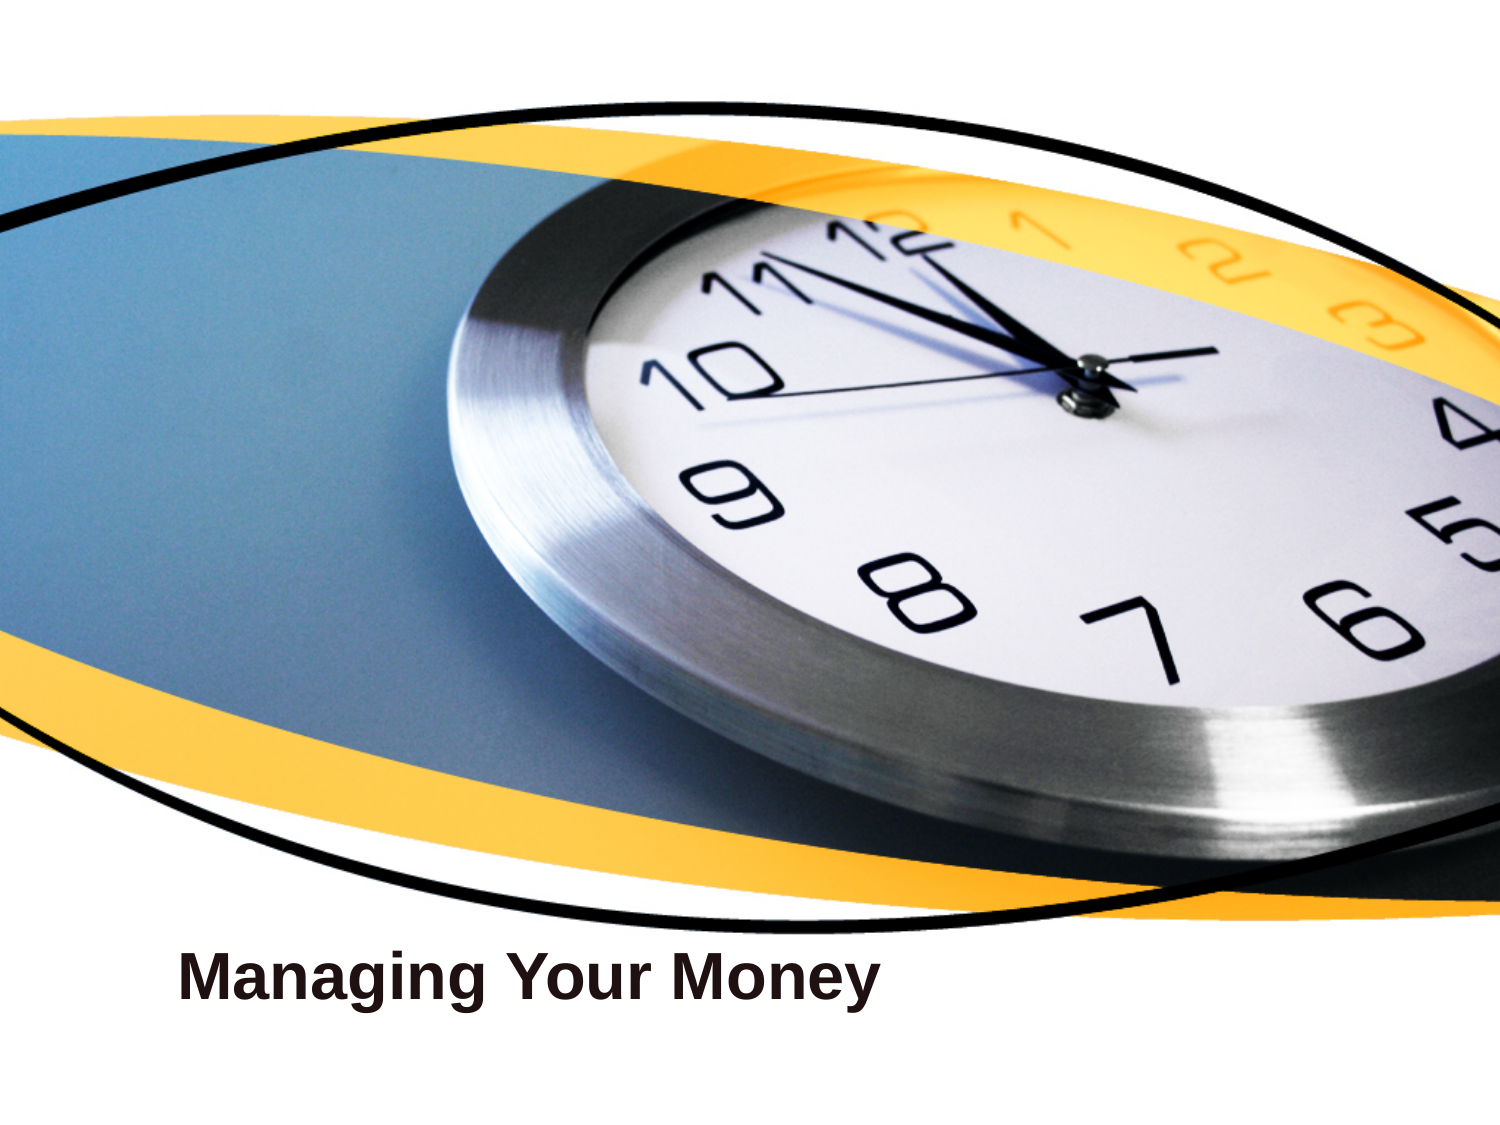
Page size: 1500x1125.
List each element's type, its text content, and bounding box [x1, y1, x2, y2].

picture [0, 0, 1500, 1125]
title Managing Your Money [162, 924, 1213, 1063]
